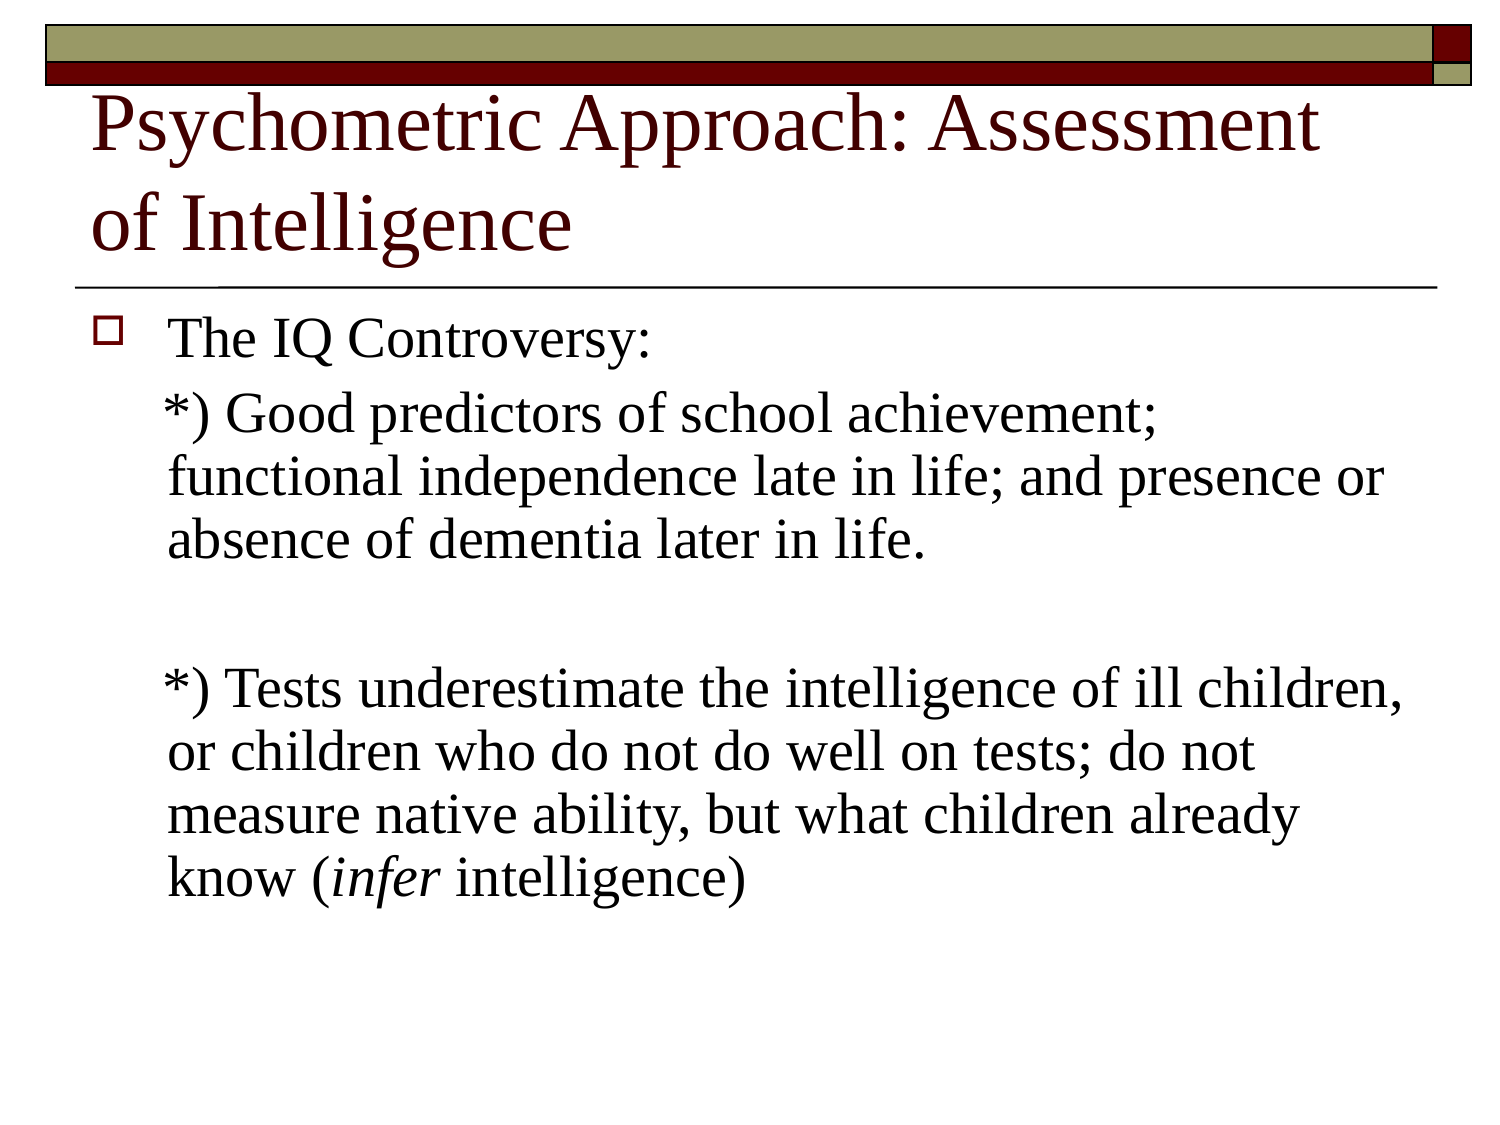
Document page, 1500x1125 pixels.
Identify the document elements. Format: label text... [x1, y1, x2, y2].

list The IQ Controversy: *) Good predictors of school achievement; functional independence late in life; and presence or absence of dementia later in life. *) Tests underestimate the intelligence of ill children, or children who do not do well on tests; do not measure native ability, but what children already know (infer intelligence) [74, 299, 1426, 1006]
title Psychometric Approach: Assessment of Intelligence [74, 87, 1426, 276]
